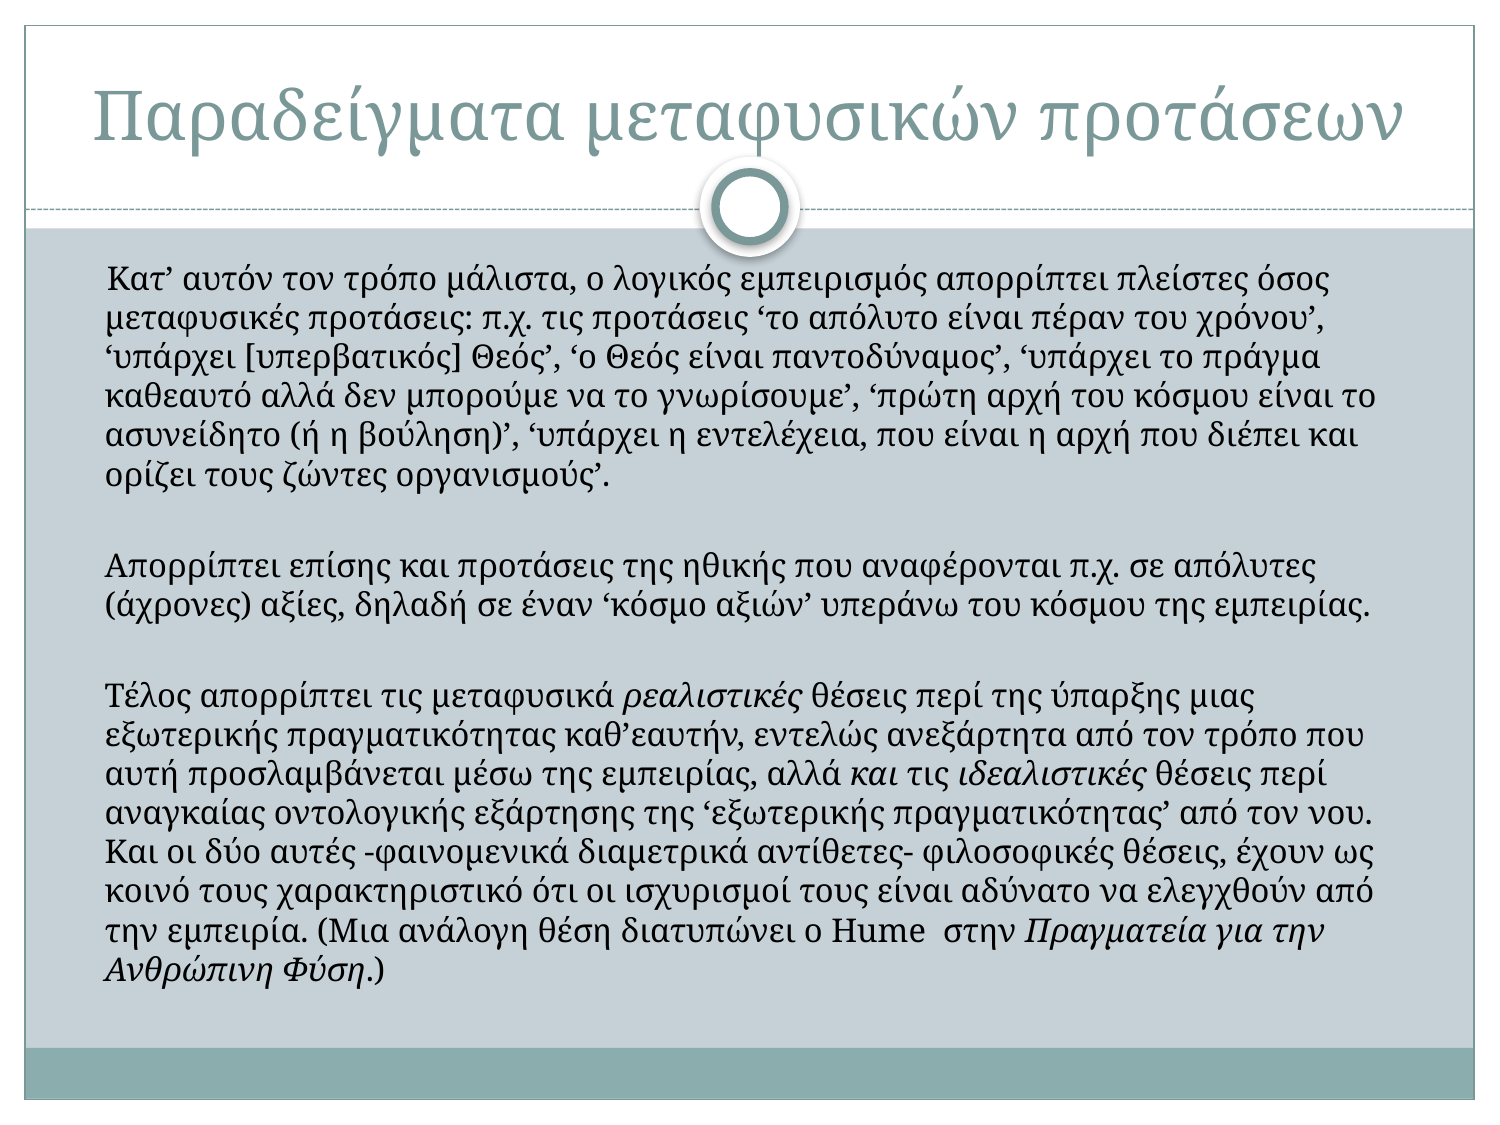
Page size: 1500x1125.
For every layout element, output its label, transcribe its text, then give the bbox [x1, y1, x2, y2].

title Παραδείγματα μεταφυσικών προτάσεων [49, 37, 1450, 162]
list Κατ’ αυτόν τον τρόπο μάλιστα, ο λογικός εμπειρισμός απορρίπτει πλείστες όσος μεταφυσικές προτάσεις: π.χ. τις προτάσεις ‘το απόλυτο είναι πέραν του χρόνου’, ‘υπάρχει [υπερβατικός] Θεός’, ‘ο Θεός είναι παντοδύναμος’, ‘υπάρχει το πράγμα καθεαυτό αλλά δεν μπορούμε να το γνωρίσουμε’, ‘πρώτη αρχή του κόσμου είναι το ασυνείδητο (ή η βούληση)’, ‘υπάρχει η εντελέχεια, που είναι η αρχή που διέπει και ορίζει τους ζώντες οργανισμούς’. Απορρίπτει επίσης και προτάσεις της ηθικής που αναφέρονται π.χ. σε απόλυτες (άχρονες) αξίες, δηλαδή σε έναν ‘κόσμο αξιών’ υπεράνω του κόσμου της εμπειρίας. Τέλος απορρίπτει τις μεταφυσικά ρεαλιστικές θέσεις περί της ύπαρξης μιας εξωτερικής πραγματικότητας καθ’εαυτήν, εντελώς ανεξάρτητα από τον τρόπο που αυτή προσλαμβάνεται μέσω της εμπειρίας, αλλά και τις ιδεαλιστικές θέσεις περί αναγκαίας οντολογικής εξάρτησης της ‘εξωτερικής πραγματικότητας’ από τον νου. Και οι δύο αυτές -φαινομενικά διαμετρικά αντίθετες- φιλοσοφικές θέσεις, έχουν ως κοινό τους χαρακτηριστικό ότι οι ισχυρισμοί τους είναι αδύνατο να ελεγχθούν από την εμπειρία. (Μια ανάλογη θέση διατυπώνει ο Hume στην Πραγματεία για την Ανθρώπινη Φύση.) [49, 250, 1445, 1001]
